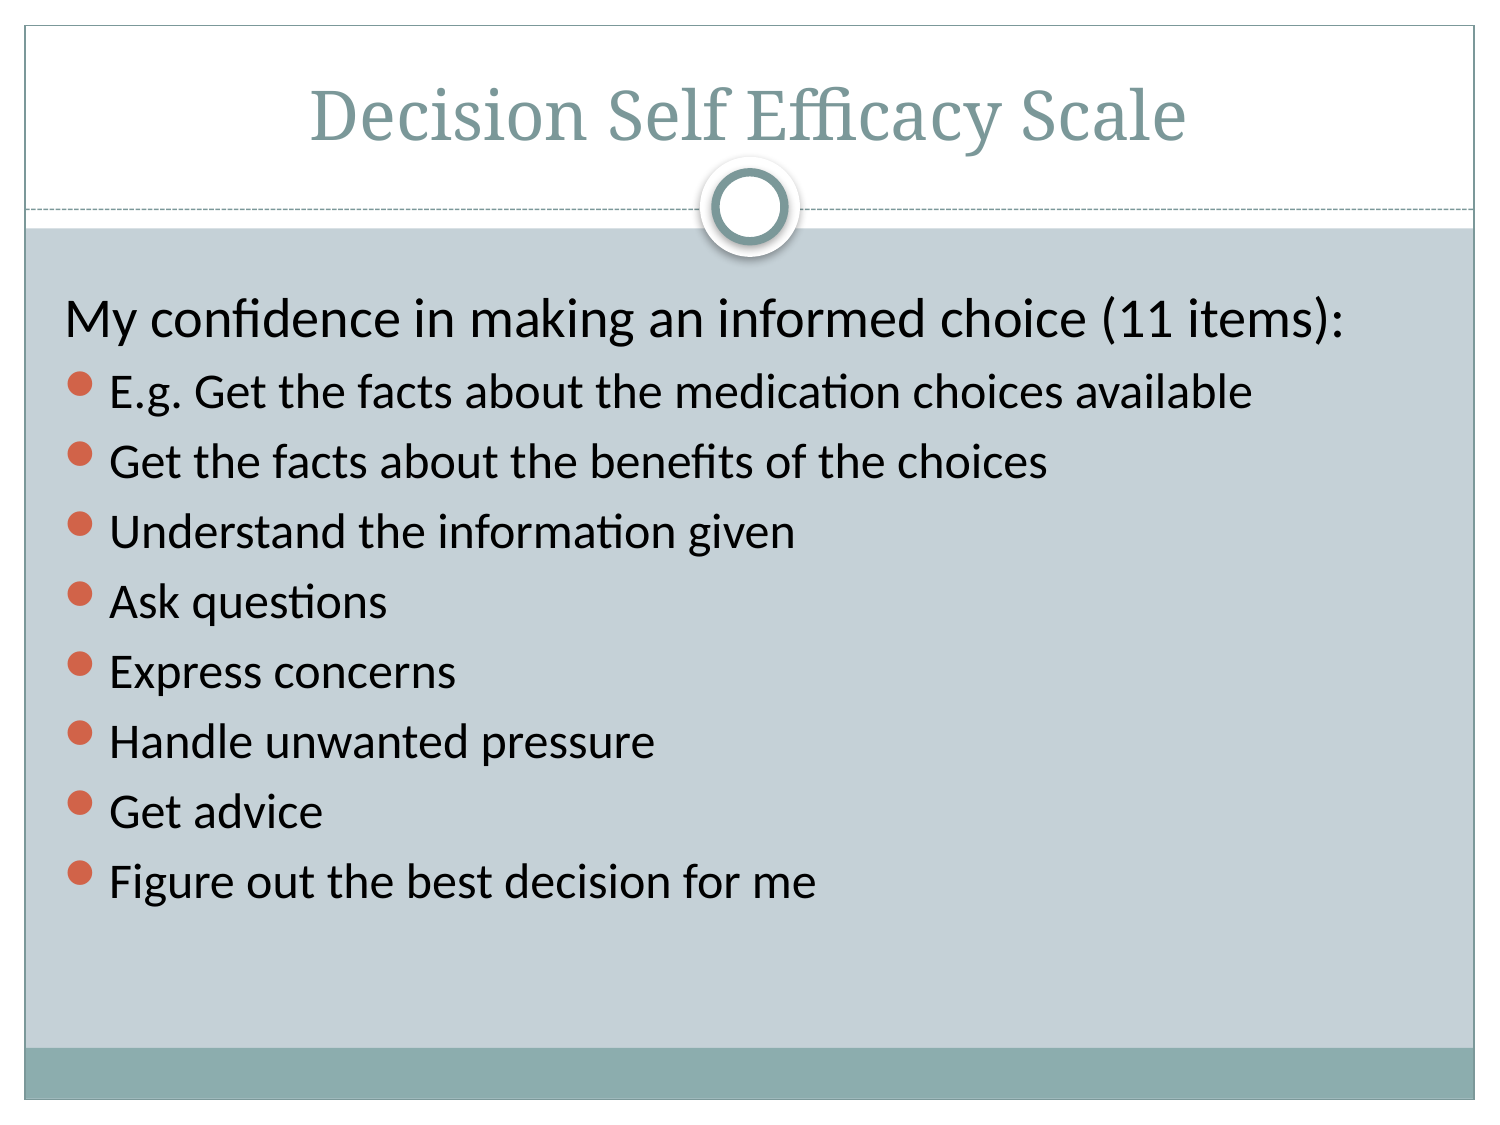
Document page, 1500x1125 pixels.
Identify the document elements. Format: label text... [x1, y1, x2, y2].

title Decision Self Efficacy Scale [49, 37, 1450, 162]
list My confidence in making an informed choice (11 items): E.g. Get the facts about the medication choices available Get the facts about the benefits of the choices Understand the information given Ask questions Express concerns Handle unwanted pressure Get advice Figure out the best decision for me [49, 274, 1445, 1071]
